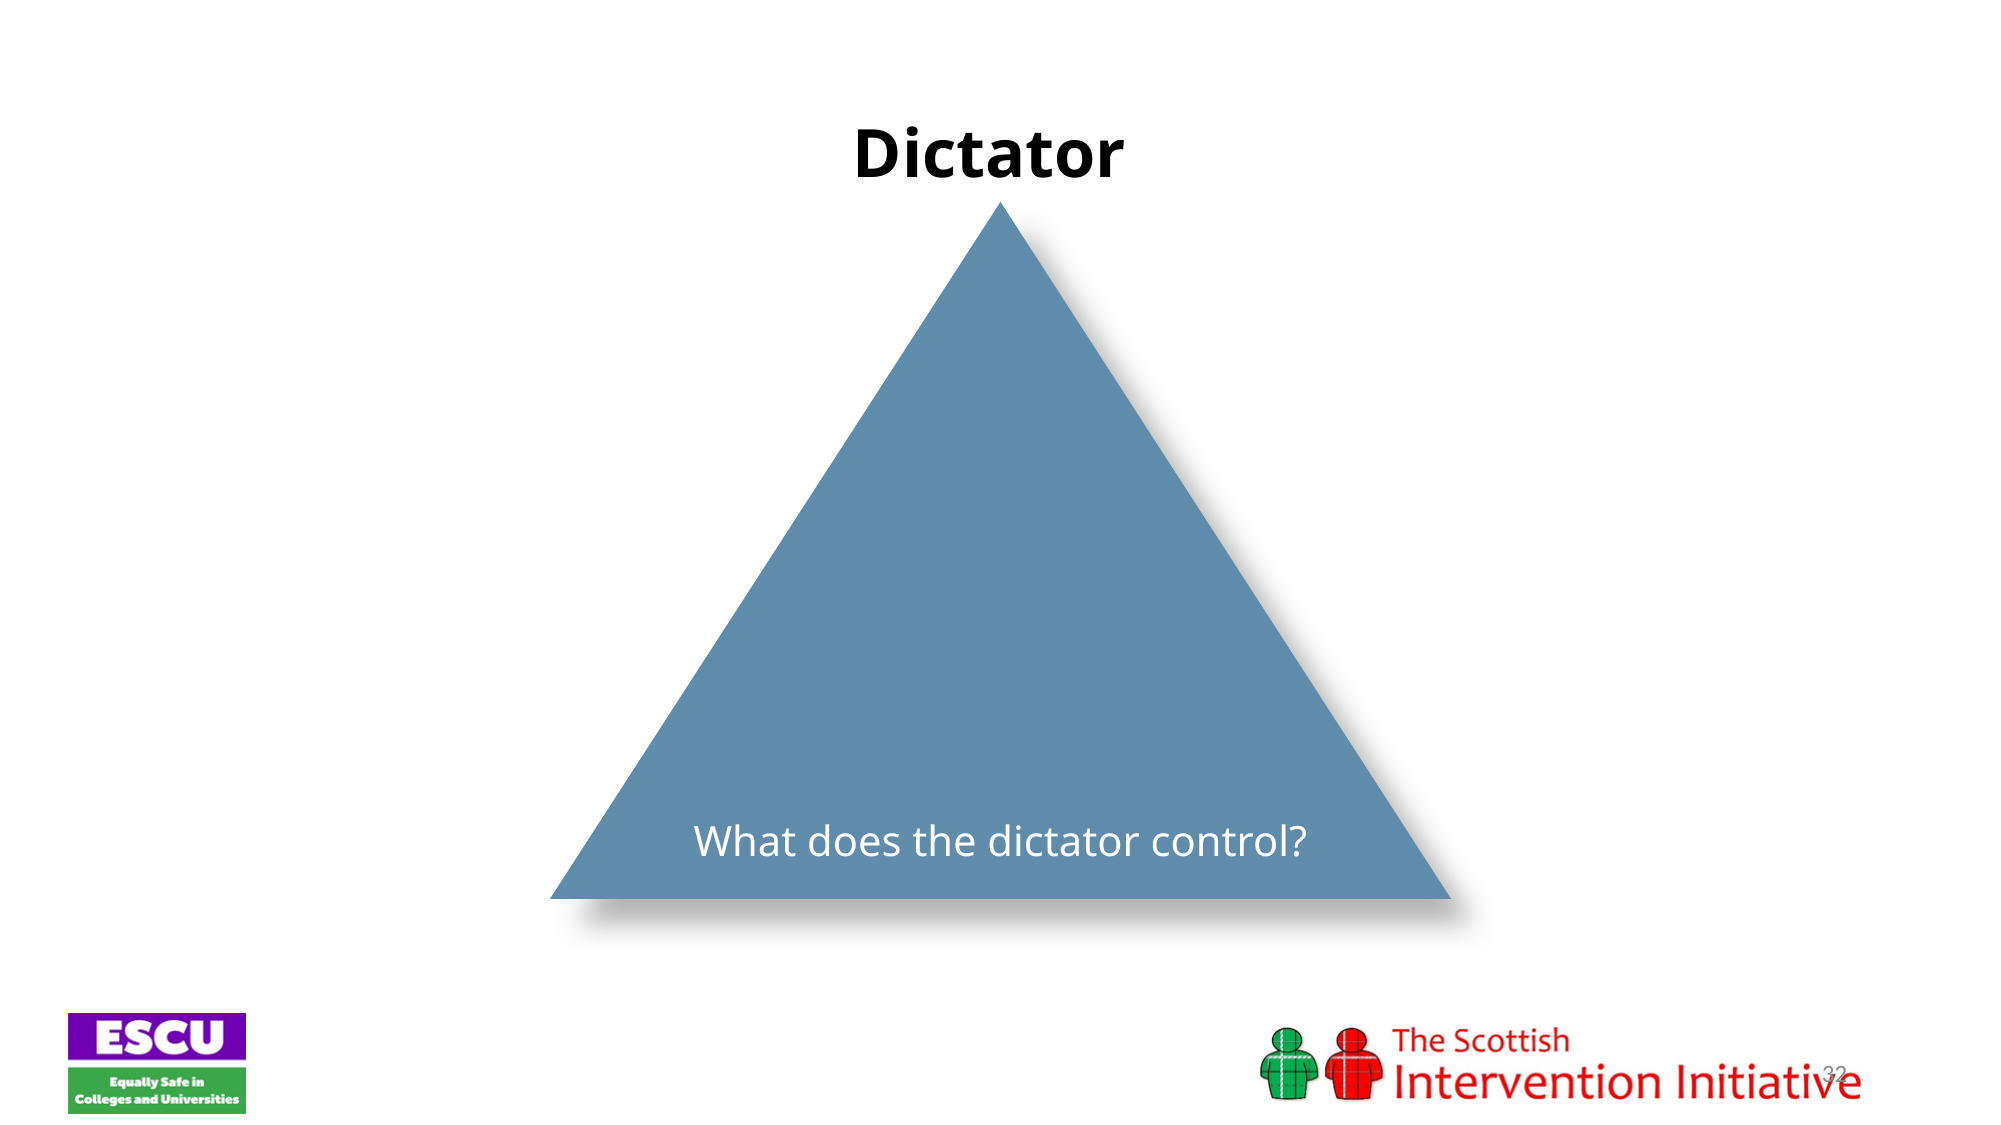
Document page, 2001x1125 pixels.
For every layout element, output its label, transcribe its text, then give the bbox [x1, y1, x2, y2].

picture [1259, 1025, 1862, 1103]
text_box [548, 873, 1453, 900]
text_box [608, 200, 1393, 807]
text_box Dictator [837, 103, 1142, 198]
text_box What does the dictator control? [549, 807, 1451, 873]
slide_number 32 [1412, 1042, 1863, 1103]
picture [68, 1013, 246, 1114]
